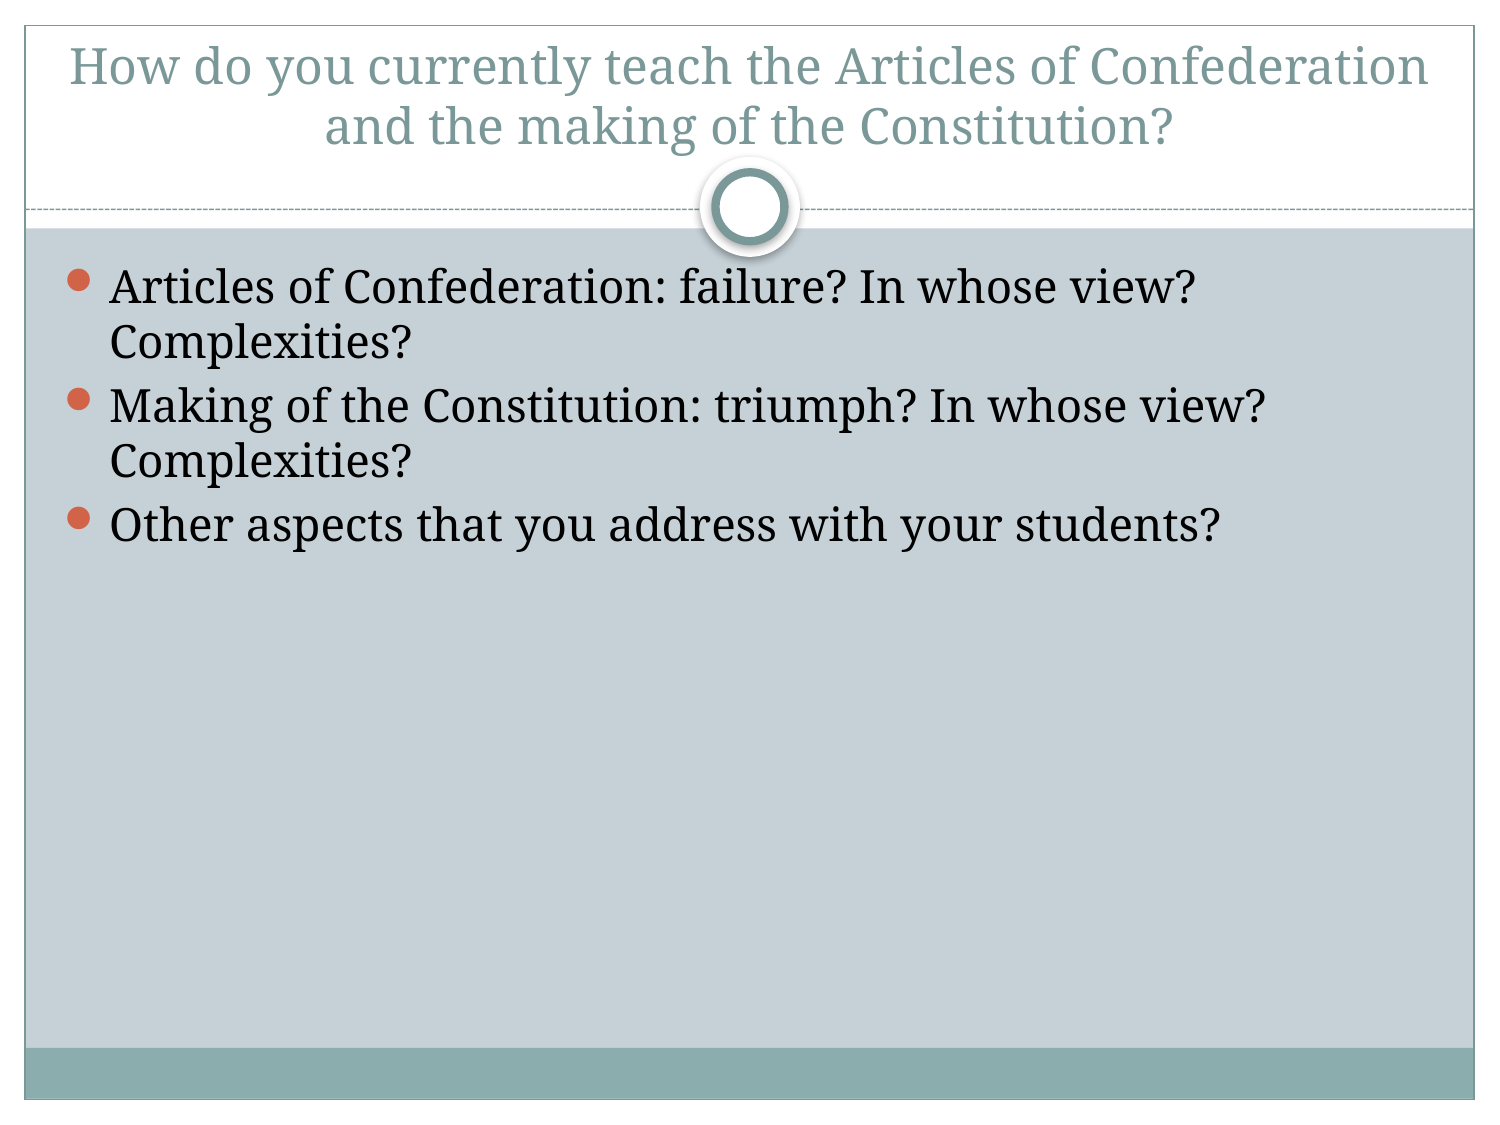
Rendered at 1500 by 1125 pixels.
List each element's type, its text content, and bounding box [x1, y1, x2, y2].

title How do you currently teach the Articles of Confederation and the making of the Constitution? [49, 37, 1450, 162]
list Articles of Confederation: failure? In whose view? Complexities? Making of the Constitution: triumph? In whose view? Complexities? Other aspects that you address with your students? [49, 250, 1445, 1001]
